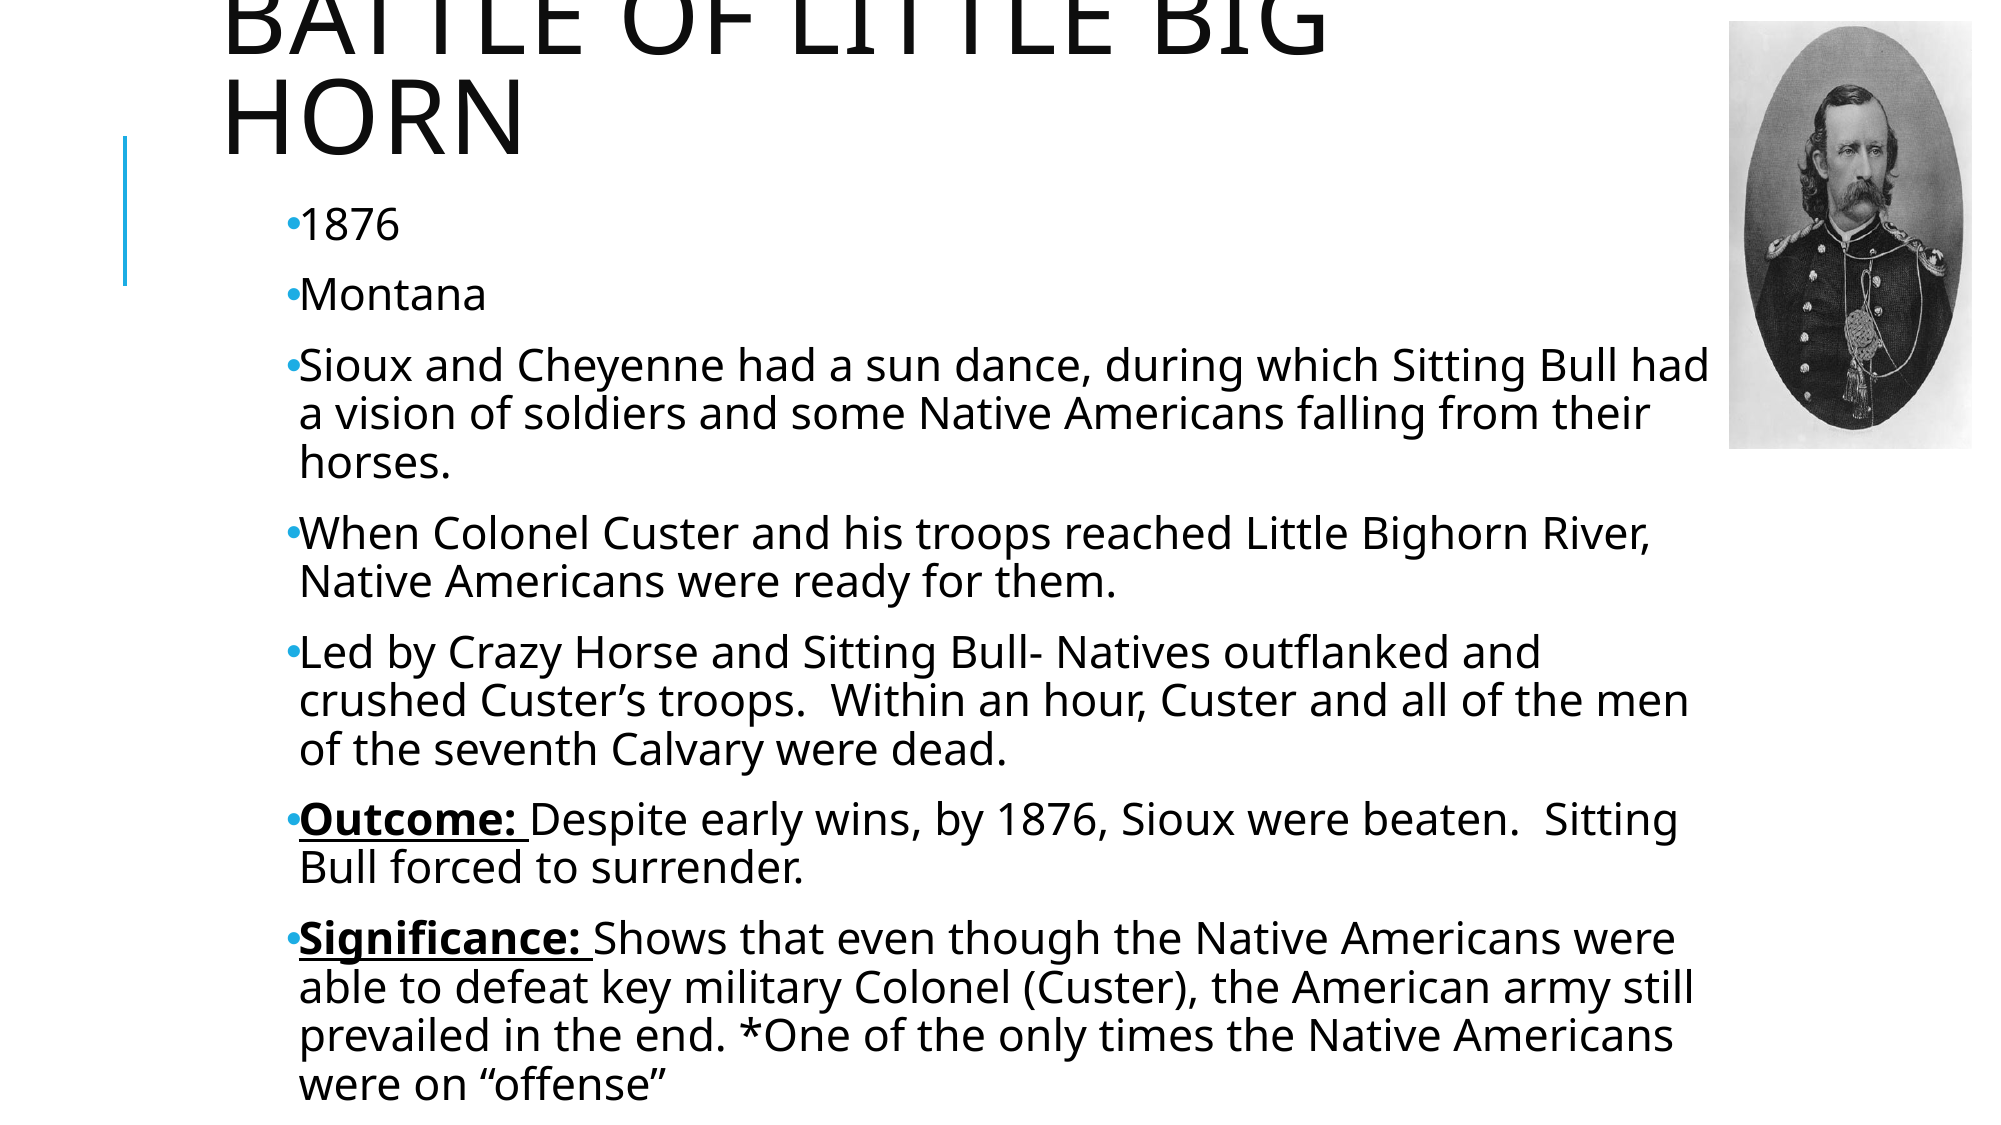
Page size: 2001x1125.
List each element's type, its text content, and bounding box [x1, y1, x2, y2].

picture [1728, 20, 1972, 450]
title Battle of Little Big Horn [204, 0, 1443, 194]
list 1876 Montana Sioux and Cheyenne had a sun dance, during which Sitting Bull had a vision of soldiers and some Native Americans falling from their horses. When Colonel Custer and his troops reached Little Bighorn River, Native Americans were ready for them. Led by Crazy Horse and Sitting Bull- Natives outflanked and crushed Custer’s troops. Within an hour, Custer and all of the men of the seventh Calvary were dead. Outcome: Despite early wins, by 1876, Sioux were beaten. Sitting Bull forced to surrender. Significance: Shows that even though the Native Americans were able to defeat key military Colonel (Custer), the American army still prevailed in the end. *One of the only times the Native Americans were on “offense” [278, 193, 1730, 1125]
